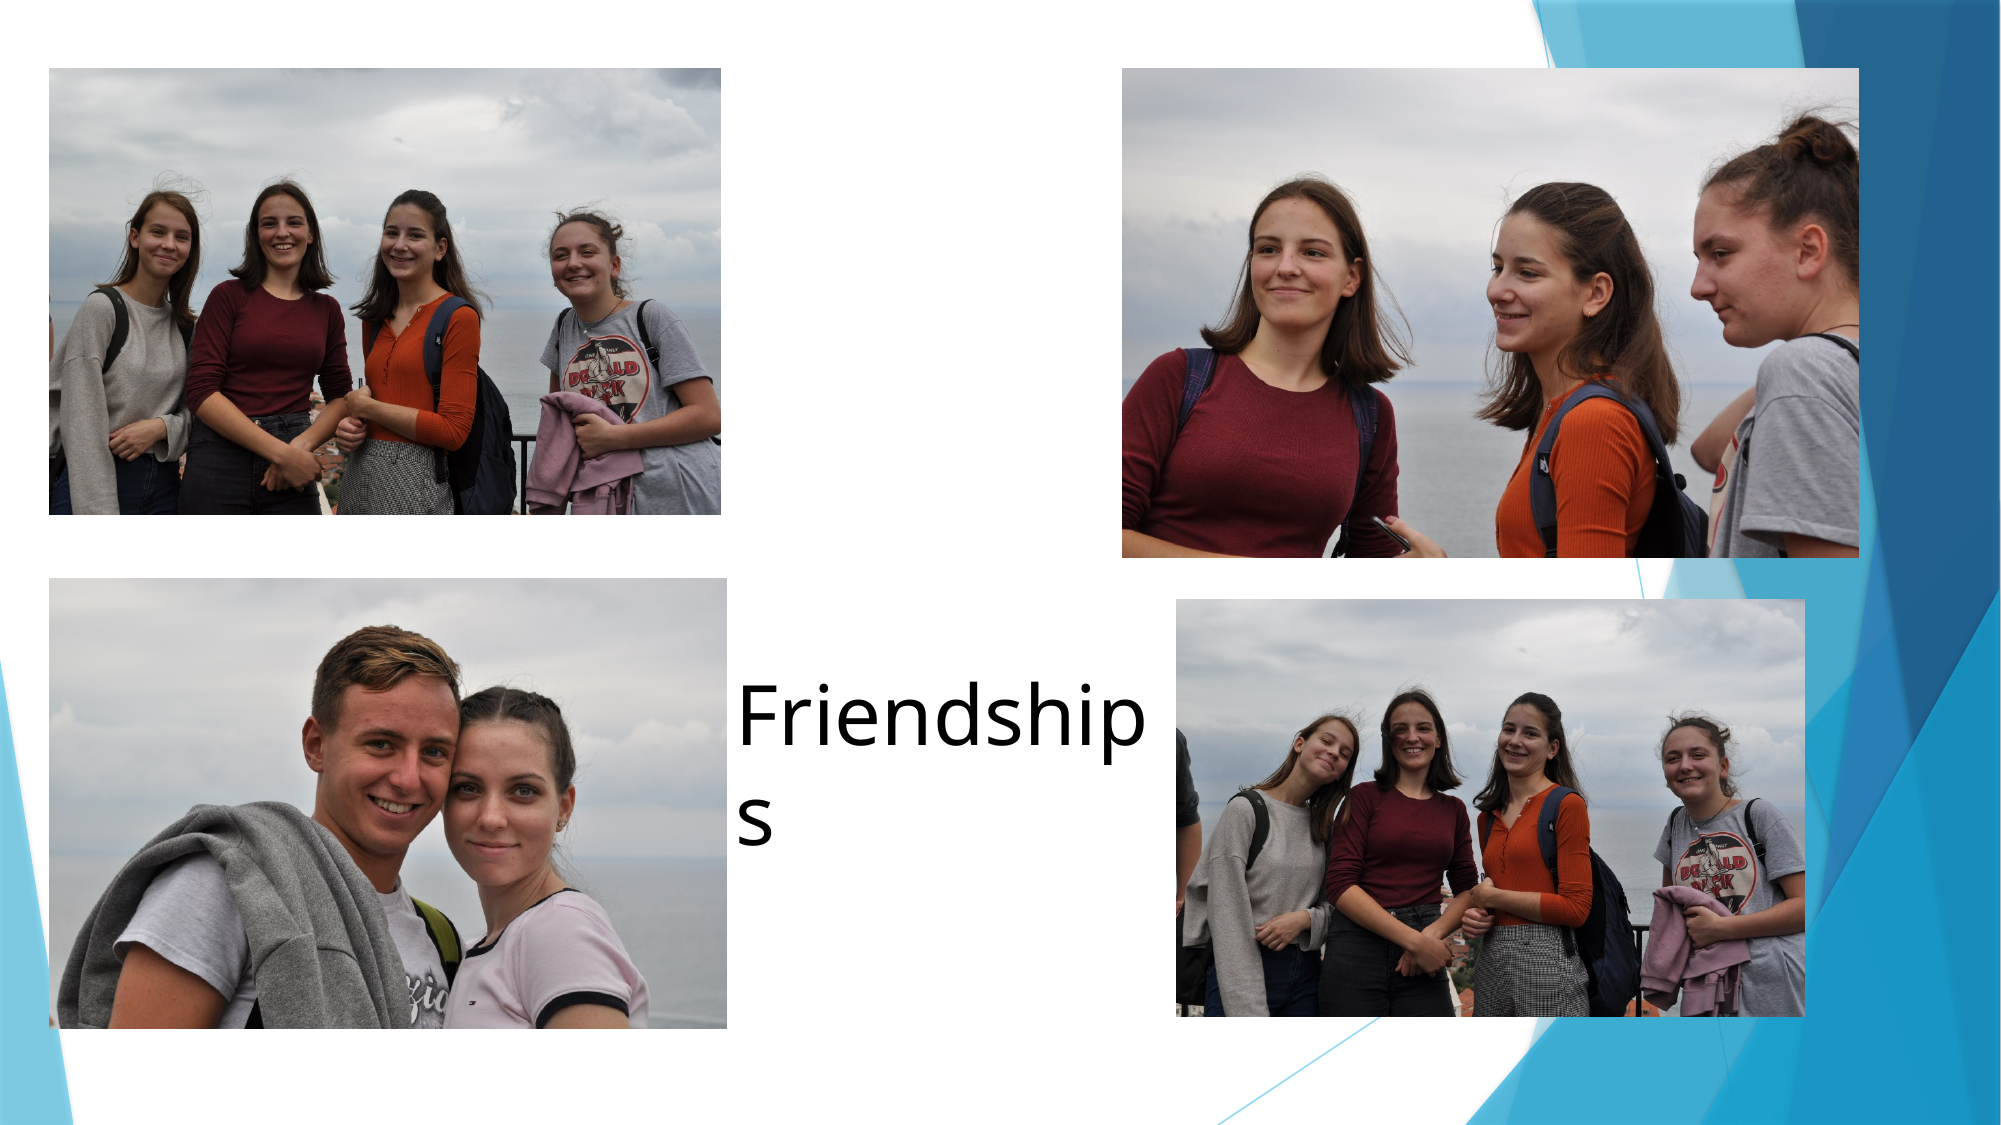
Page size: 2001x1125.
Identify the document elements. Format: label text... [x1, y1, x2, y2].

text_box Friendships [732, 654, 1171, 870]
picture [48, 67, 722, 515]
picture [1176, 599, 1805, 1017]
picture [1122, 67, 1860, 558]
picture [48, 578, 727, 1029]
